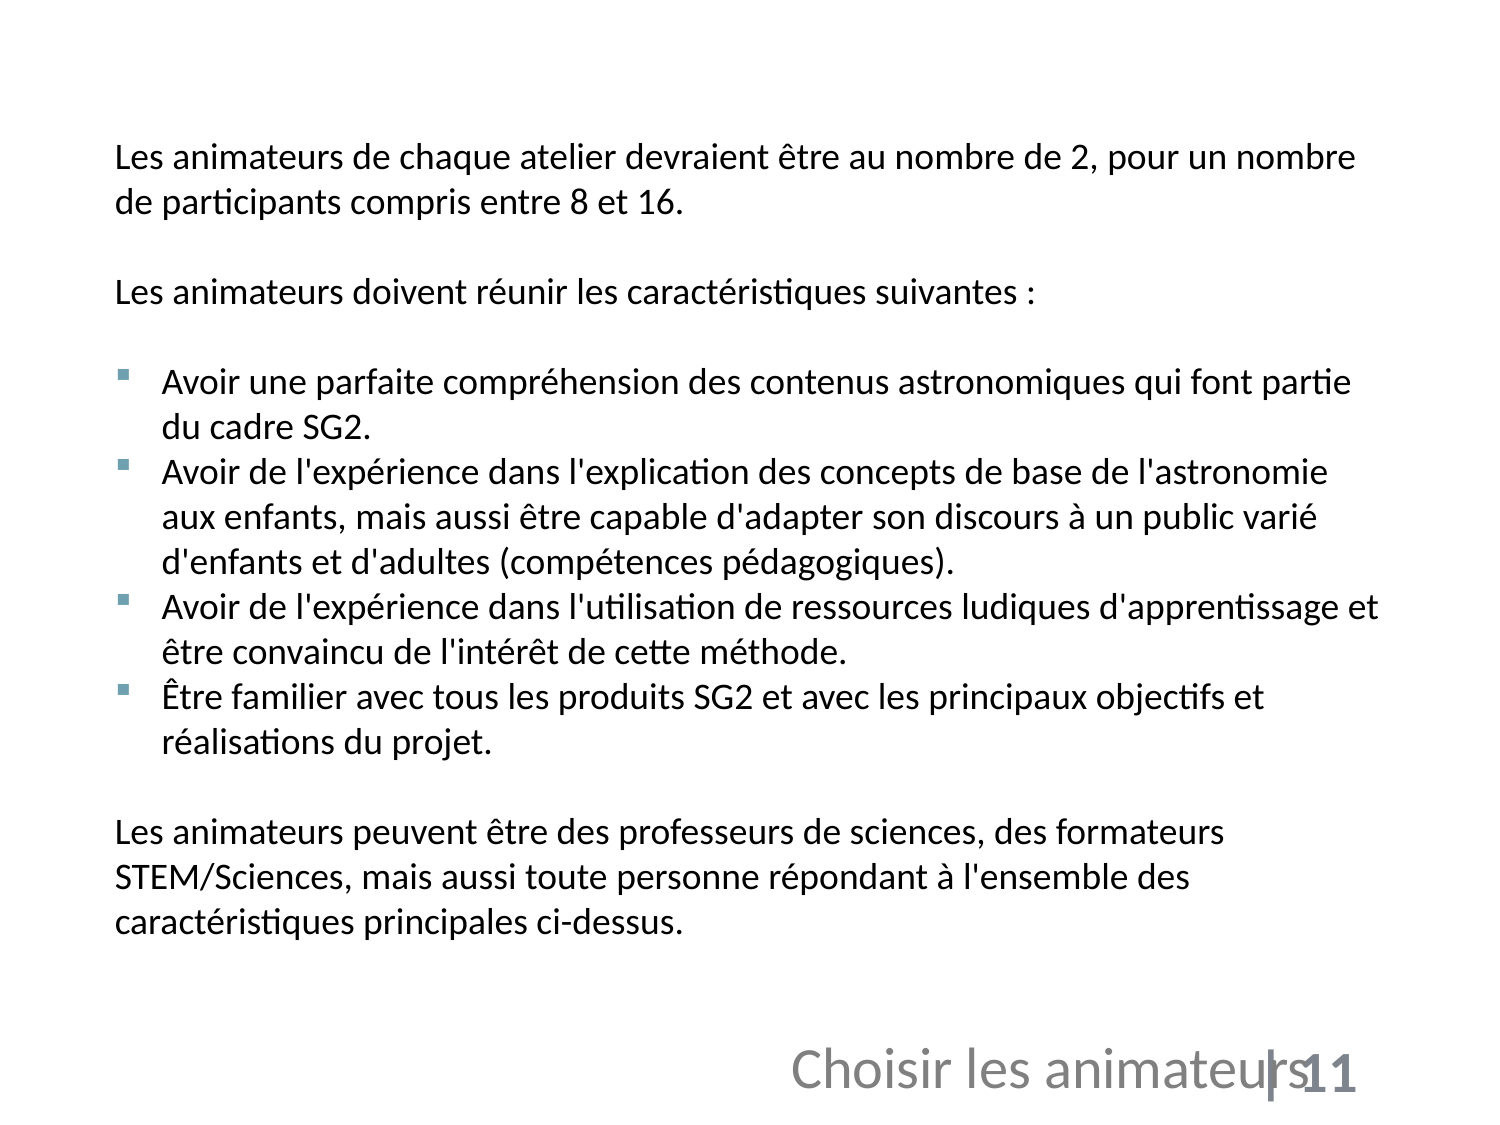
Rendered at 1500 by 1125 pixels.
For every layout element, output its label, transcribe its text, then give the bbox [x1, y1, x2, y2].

text_box Choisir les animateurs [49, 1022, 1325, 1108]
text_box Les animateurs de chaque atelier devraient être au nombre de 2, pour un nombre de participants compris entre 8 et 16. Les animateurs doivent réunir les caractéristiques suivantes : Avoir une parfaite compréhension des contenus astronomiques qui font partie du cadre SG2. Avoir de l'expérience dans l'explication des concepts de base de l'astronomie aux enfants, mais aussi être capable d'adapter son discours à un public varié d'enfants et d'adultes (compétences pédagogiques). Avoir de l'expérience dans l'utilisation de ressources ludiques d'apprentissage et être convaincu de l'intérêt de cette méthode. Être familier avec tous les produits SG2 et avec les principaux objectifs et réalisations du projet. Les animateurs peuvent être des professeurs de sciences, des formateurs STEM/Sciences, mais aussi toute personne répondant à l'ensemble des caractéristiques principales ci-dessus. [99, 124, 1400, 950]
